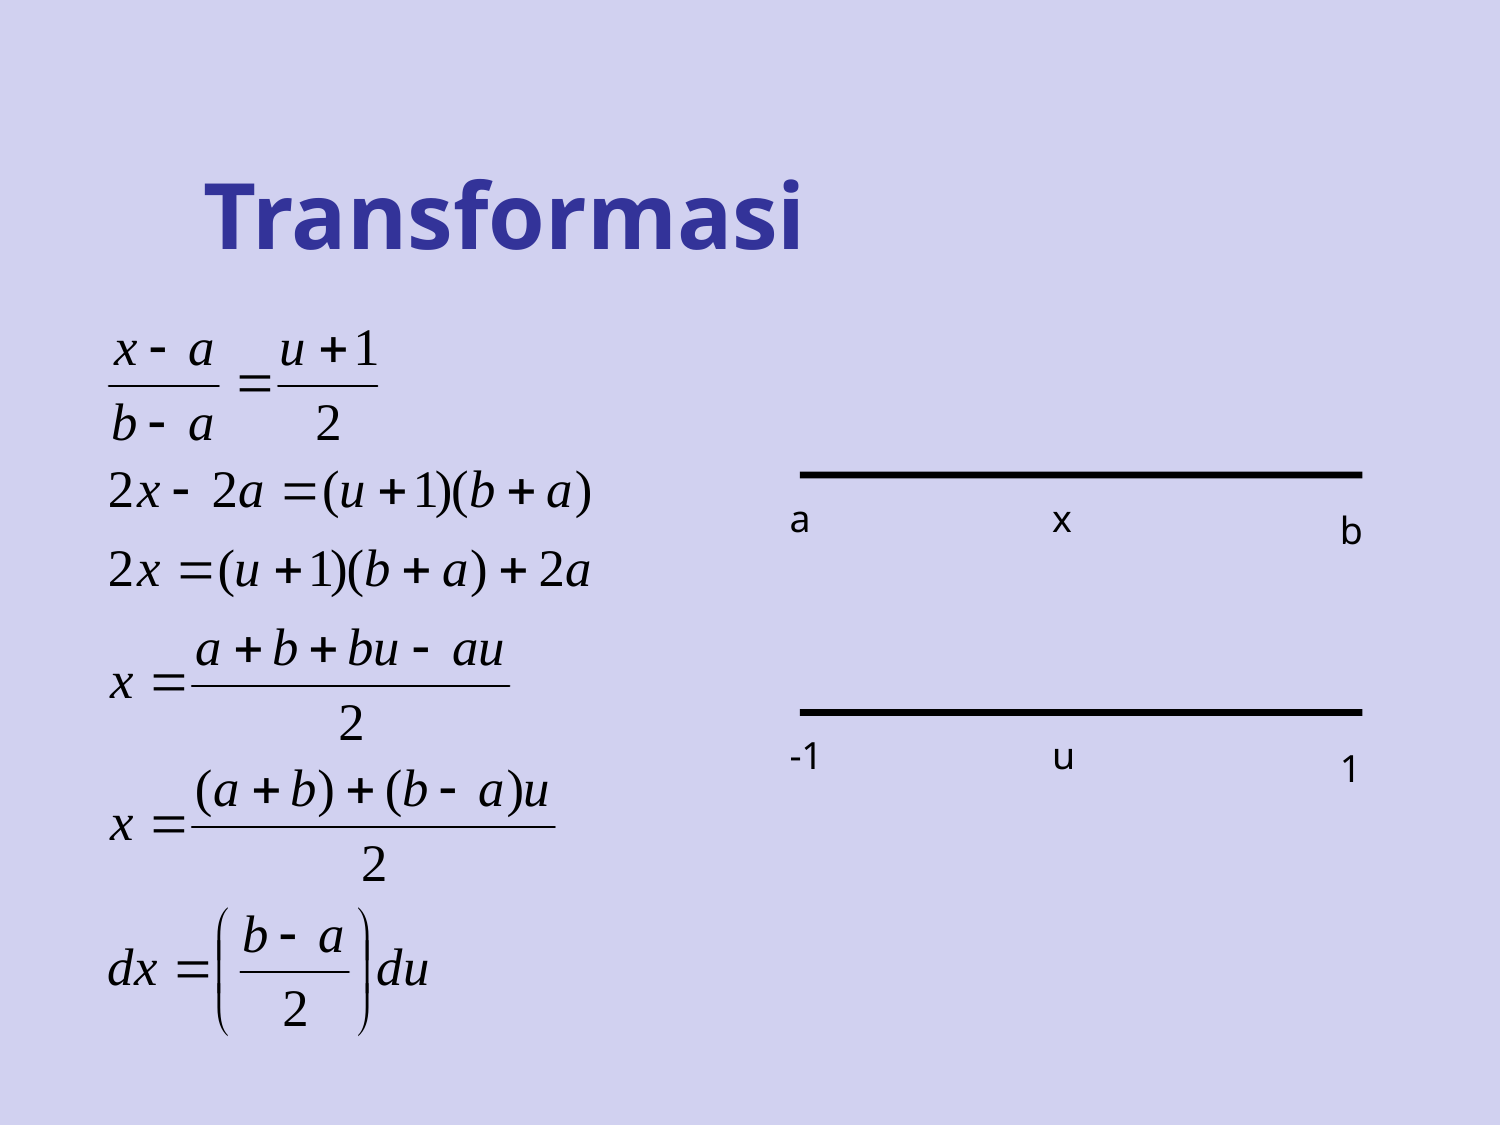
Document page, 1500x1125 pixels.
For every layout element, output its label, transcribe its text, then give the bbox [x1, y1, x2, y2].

text_box x [1037, 487, 1125, 548]
text_box a [774, 487, 863, 548]
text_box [99, 312, 601, 1051]
text_box u [1037, 724, 1125, 785]
title Transformasi [188, 35, 1468, 275]
text_box -1 [774, 724, 863, 785]
text_box 1 [1324, 737, 1413, 798]
text_box b [1324, 499, 1413, 560]
